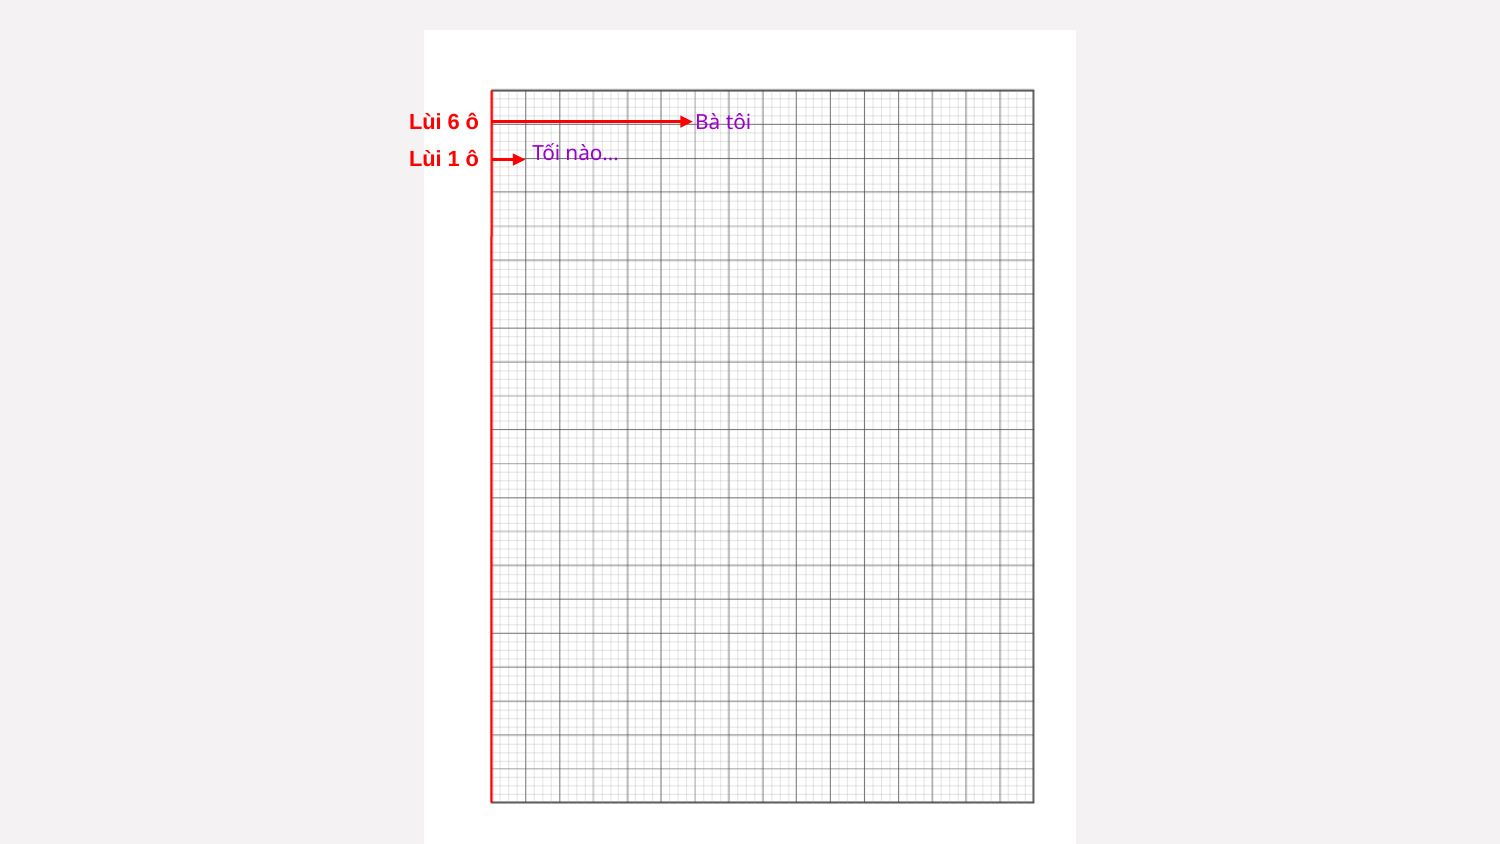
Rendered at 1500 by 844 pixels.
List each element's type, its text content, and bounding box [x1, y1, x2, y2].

text_box Lùi 1 ô [394, 137, 418, 179]
text_box Lùi 6 ô [394, 100, 418, 137]
picture [423, 30, 1077, 844]
